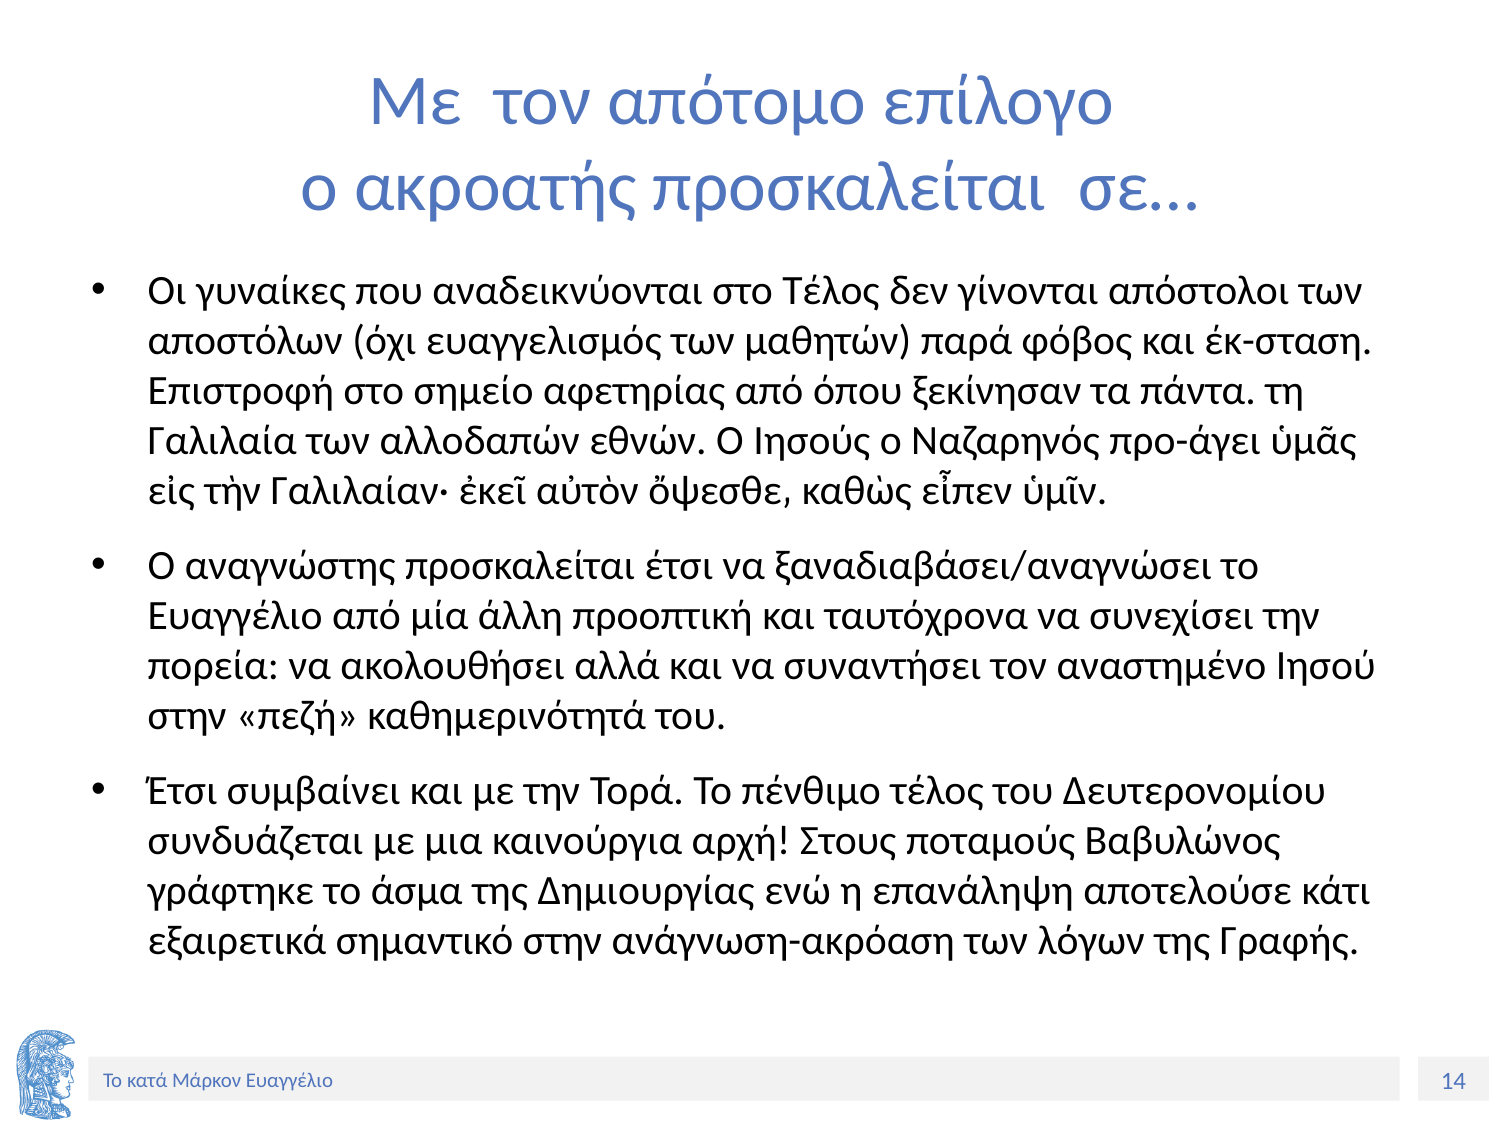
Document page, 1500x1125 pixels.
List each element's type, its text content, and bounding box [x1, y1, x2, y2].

picture [9, 1026, 81, 1120]
list Οι γυναίκες που αναδεικνύονται στο Τέλος δεν γίνονται απόστολοι των αποστόλων (όχι ευαγγελισμός των μαθητών) παρά φόβος και έκ-σταση. Επιστροφή στο σημείο αφετηρίας από όπου ξεκίνησαν τα πάντα. τη Γαλιλαία των αλλοδαπών εθνών. Ο Ιησούς ο Ναζαρηνός προ-άγει ὑμᾶς εἰς τὴν Γαλιλαίαν· ἐκεῖ αὐτὸν ὄψεσθε͵ καθὼς εἶπεν ὑμῖν. Ο αναγνώστης προσκαλείται έτσι να ξαναδιαβάσει/αναγνώσει το Ευαγγέλιο από μία άλλη προοπτική και ταυτόχρονα να συνεχίσει την πορεία: να ακολουθήσει αλλά και να συναντήσει τον αναστημένο Ιησού στην «πεζή» καθημερινότητά του. Έτσι συμβαίνει και με την Τορά. Το πένθιμο τέλος του Δευτερονομίου συνδυάζεται με μια καινούργια αρχή! Στους ποταμούς Βαβυλώνος γράφτηκε το άσμα της Δημιουργίας ενώ η επανάληψη αποτελούσε κάτι εξαιρετικά σημαντικό στην ανάγνωση-ακρόαση των λόγων της Γραφής. [76, 255, 1427, 998]
title Με τον απότομο επίλογο ο ακροατής προσκαλείται σε… [75, 45, 1425, 233]
